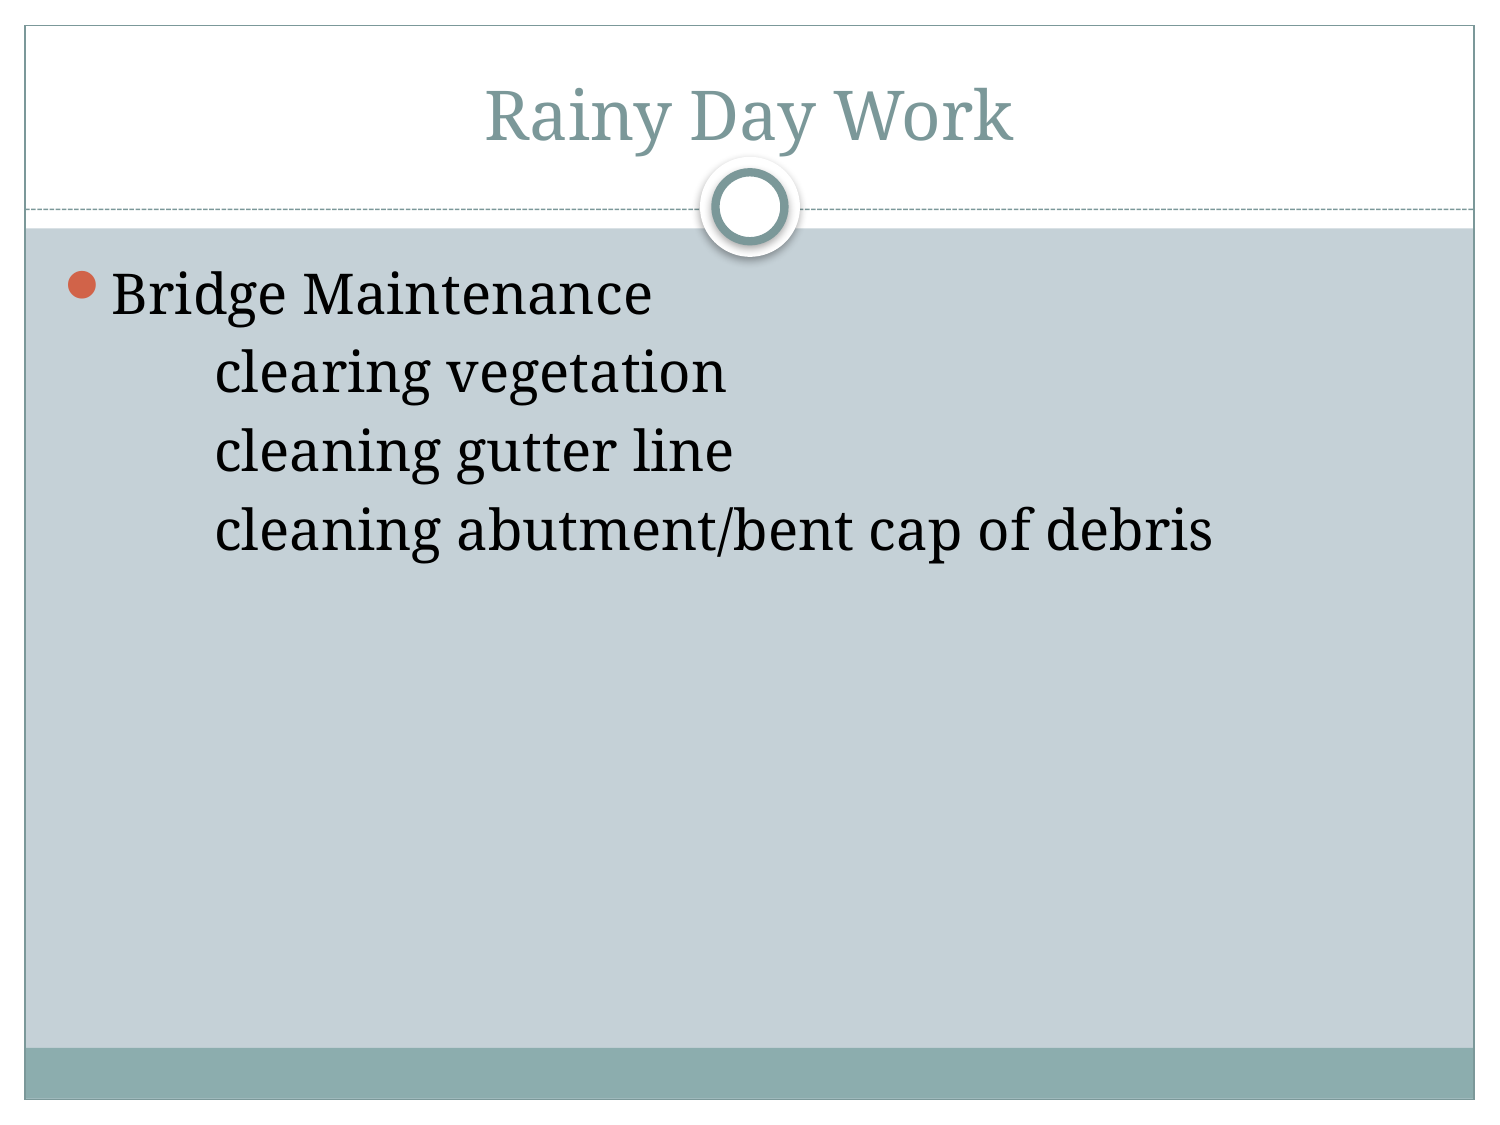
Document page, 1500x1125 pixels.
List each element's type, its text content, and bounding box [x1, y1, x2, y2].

list Bridge Maintenance clearing vegetation cleaning gutter line cleaning abutment/bent cap of debris [49, 250, 1445, 1001]
title Rainy Day Work [49, 37, 1450, 162]
